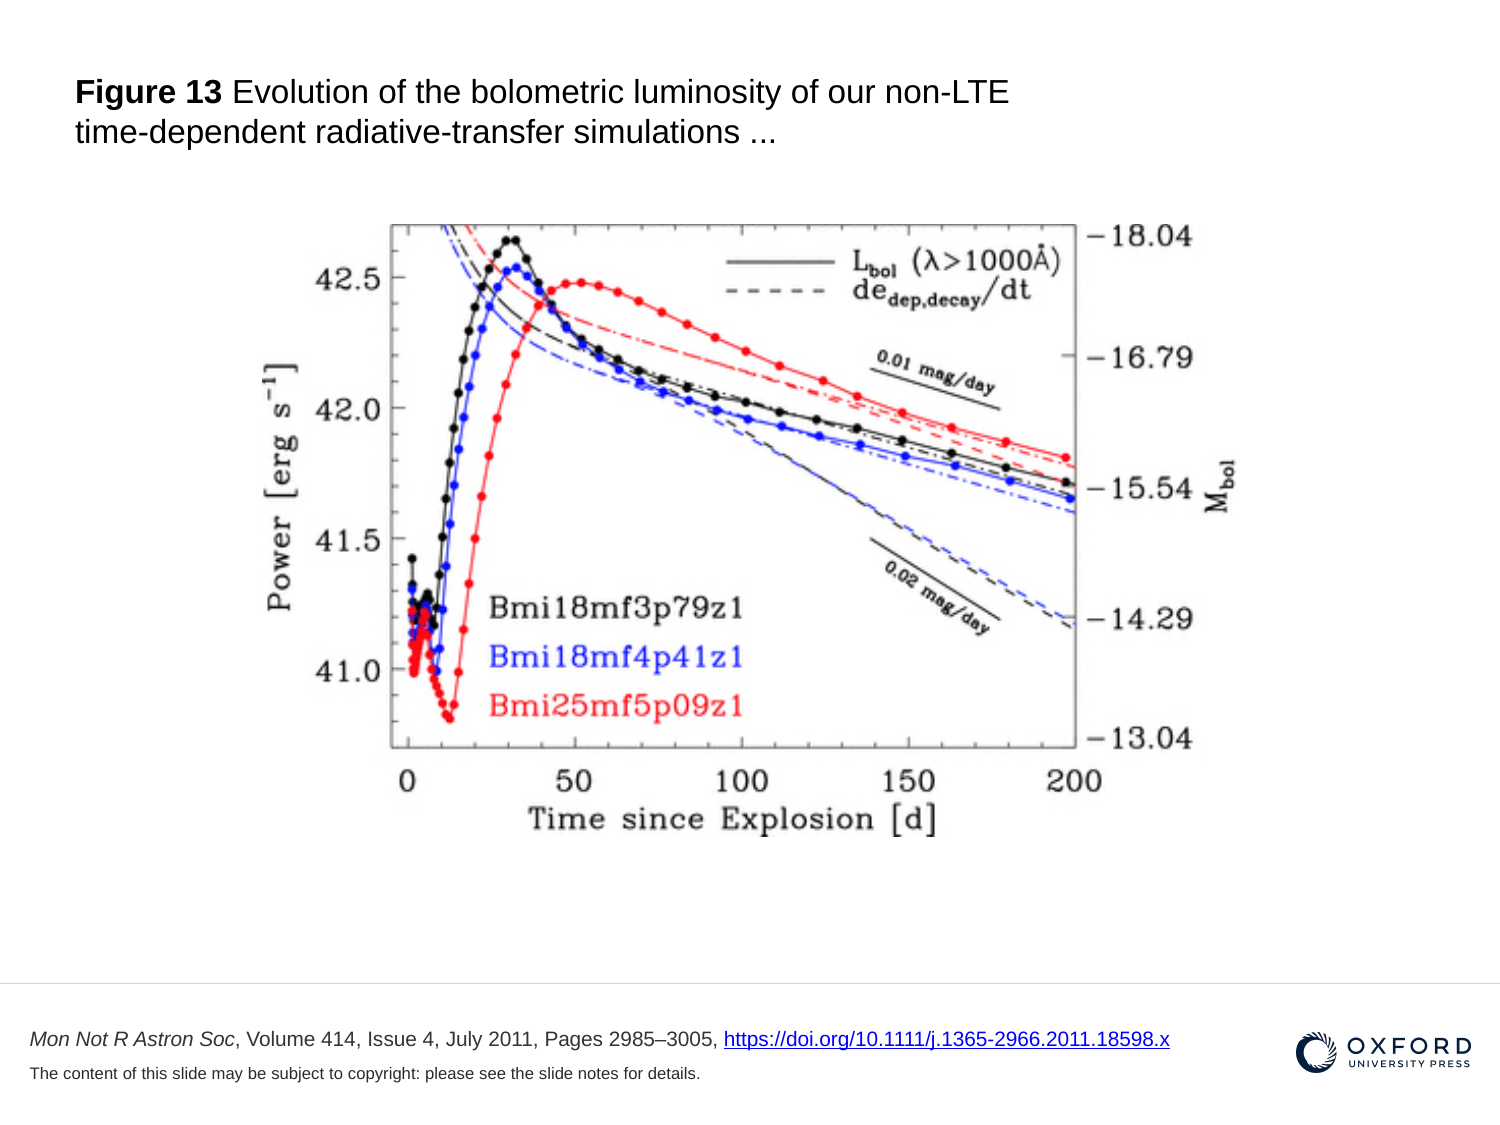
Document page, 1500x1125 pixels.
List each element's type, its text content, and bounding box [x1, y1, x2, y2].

title Figure 13 Evolution of the bolometric luminosity of our non-LTE time-dependent radiative-transfer simulations ... [75, 69, 1078, 171]
picture [1296, 1032, 1471, 1073]
picture [262, 224, 1238, 837]
footer Mon Not R Astron Soc, Volume 414, Issue 4, July 2011, Pages 2985–3005, https://doi.org/10.1111/j.1365-2966.2011.18598.x The content of this slide may be subject to copyright: please see the slide notes for details. [0, 983, 1260, 1125]
